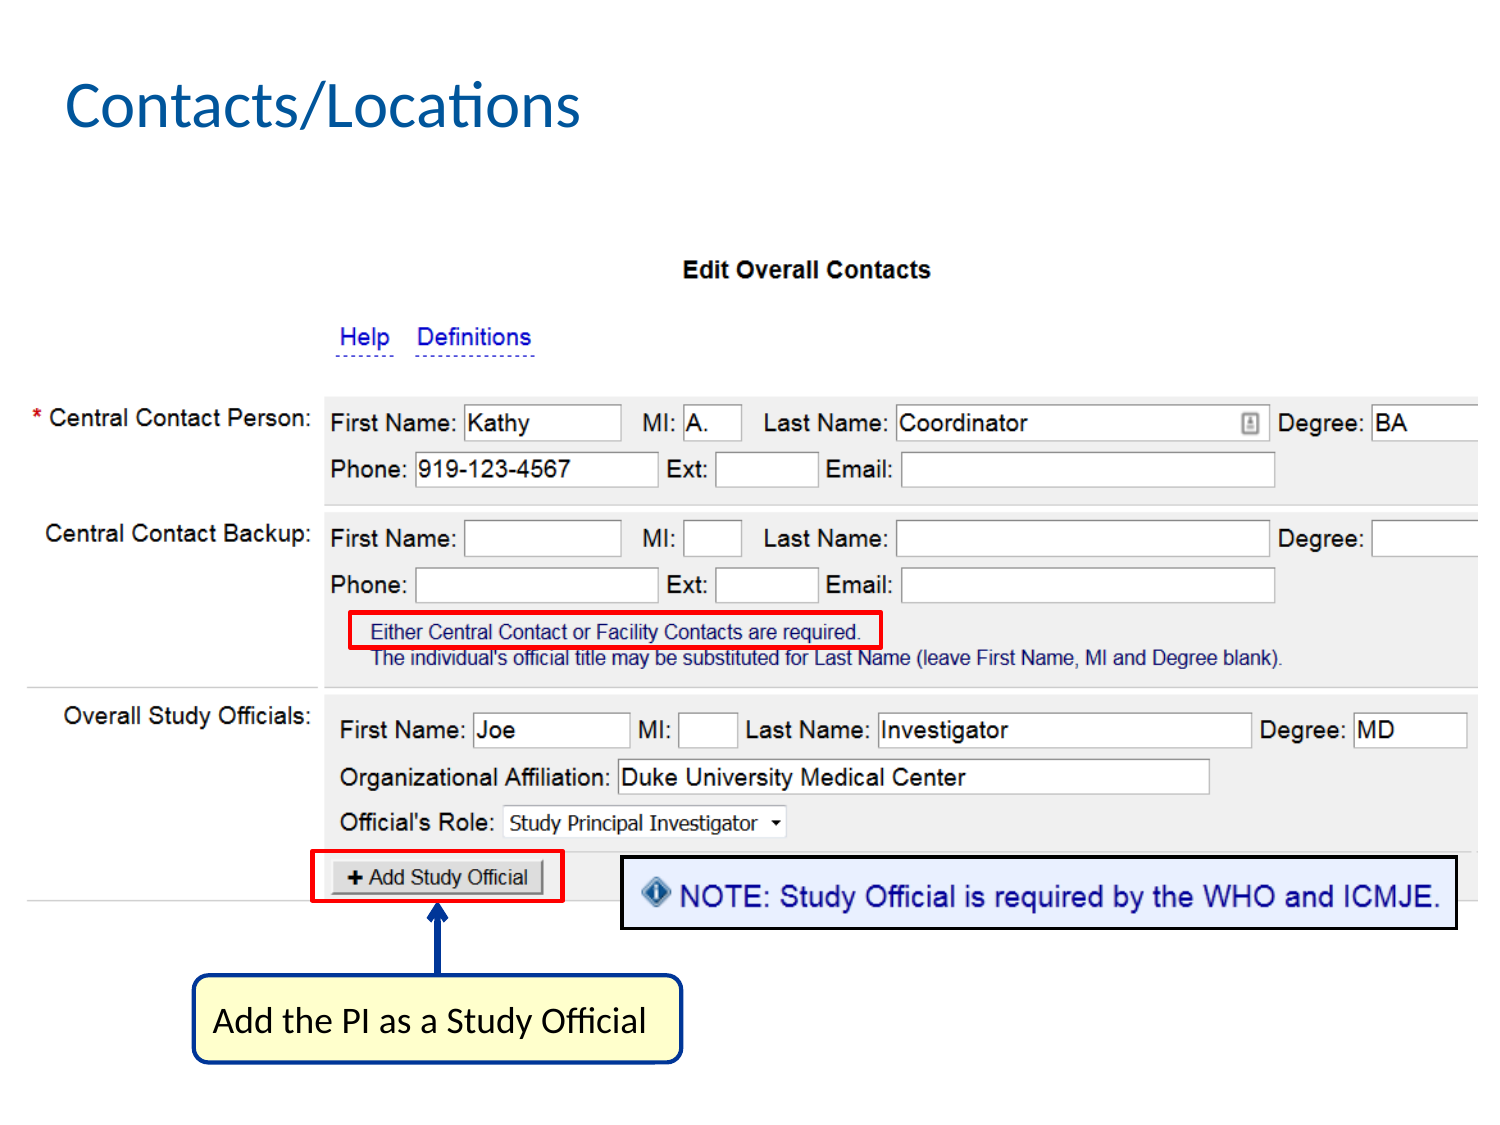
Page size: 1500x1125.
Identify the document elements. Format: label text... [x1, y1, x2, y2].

title Contacts/Locations [50, 6, 1400, 195]
picture [22, 249, 1478, 928]
text_box Add the PI as a Study Official [191, 973, 684, 1065]
